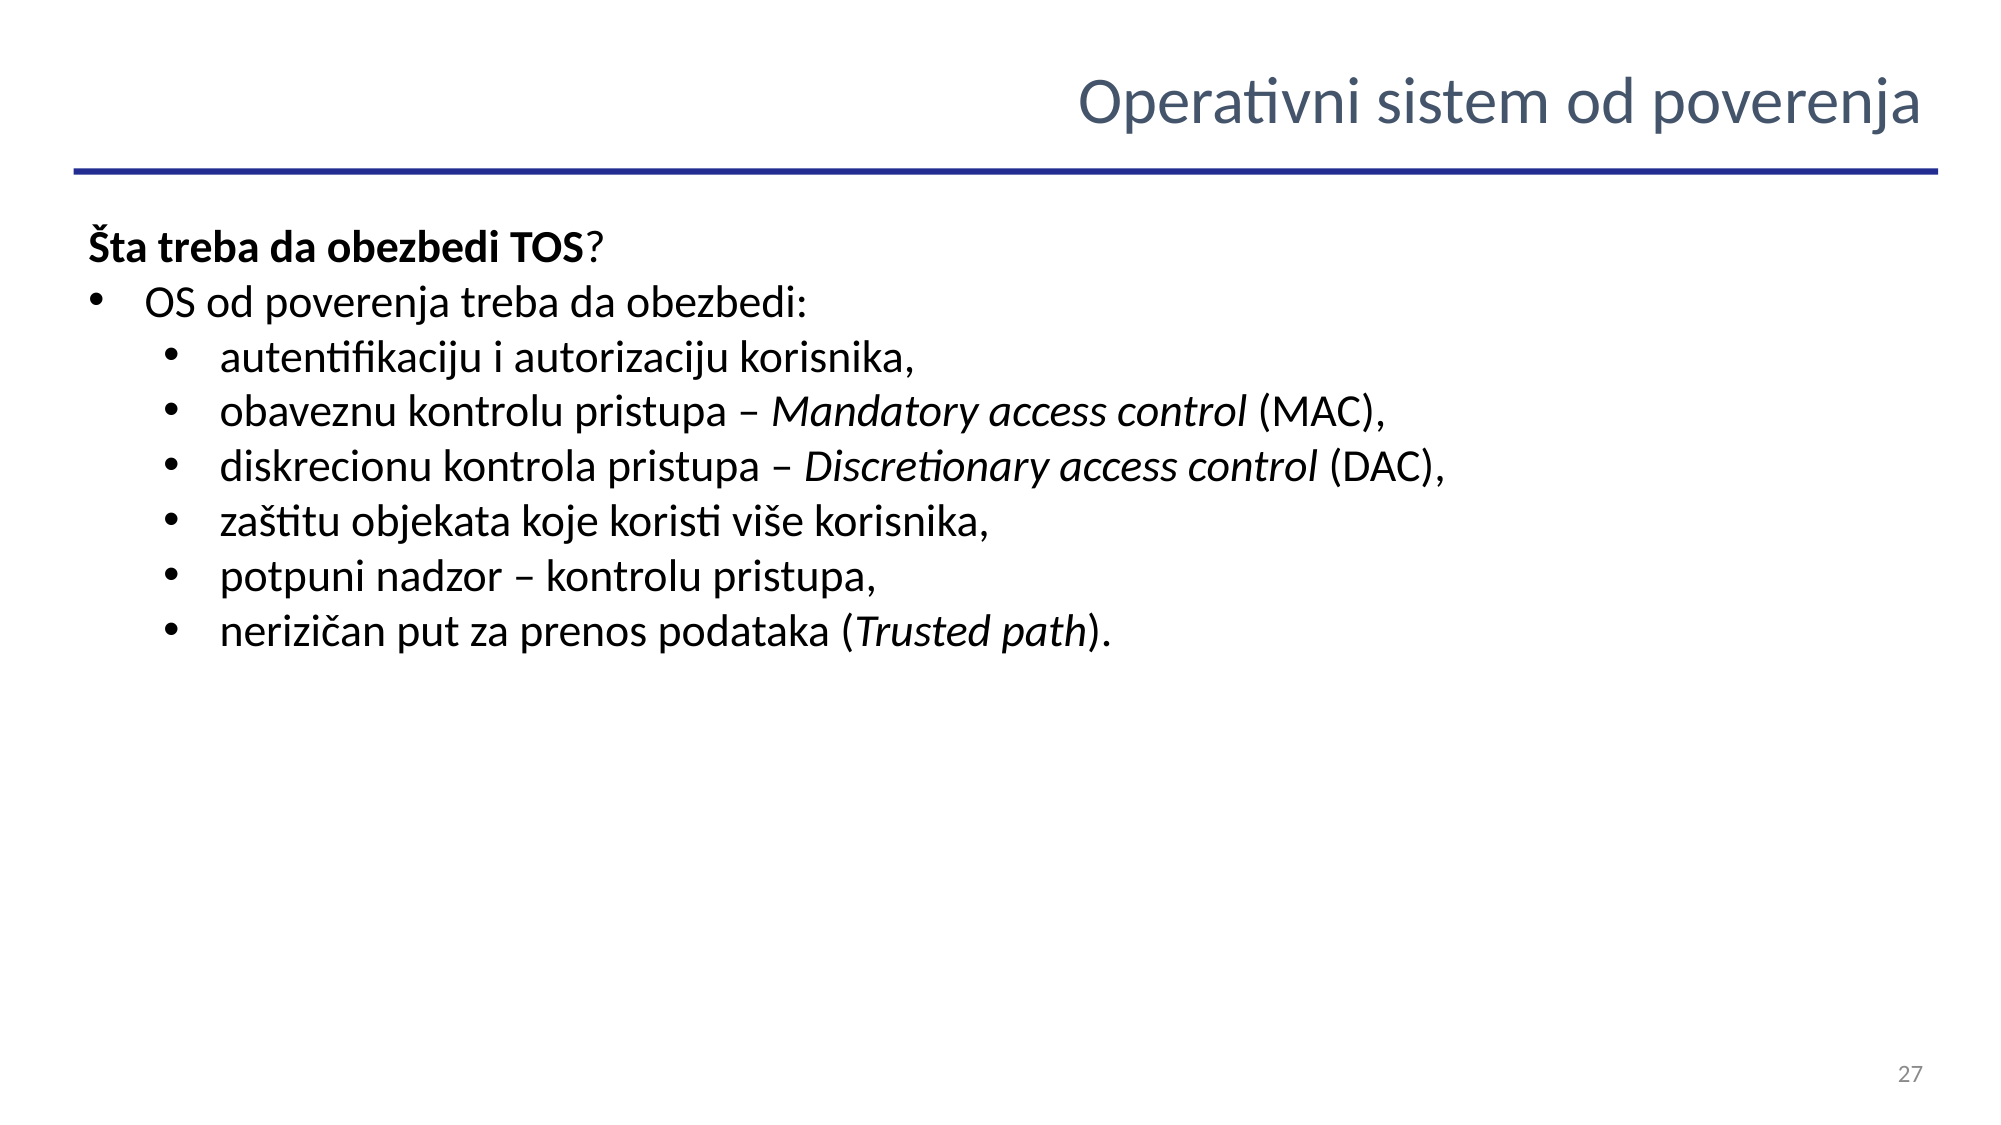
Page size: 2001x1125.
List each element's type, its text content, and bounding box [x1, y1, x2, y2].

text_box Šta treba da obezbedi TOS? OS od poverenja treba da obezbedi: autentifikaciju i autorizaciju korisnika, obaveznu kontrolu pristupa – Mandatory access control (MAC), diskrecionu kontrola pristupa – Discretionary access control (DAC), zaštitu objekata koje koristi više korisnika, potpuni nadzor – kontrolu pristupa, nerizičan put za prenos podataka (Trusted path). [73, 208, 1939, 1006]
text_box Operativni sistem od poverenja [73, 42, 1939, 151]
text_box 27 [1851, 1042, 1939, 1103]
